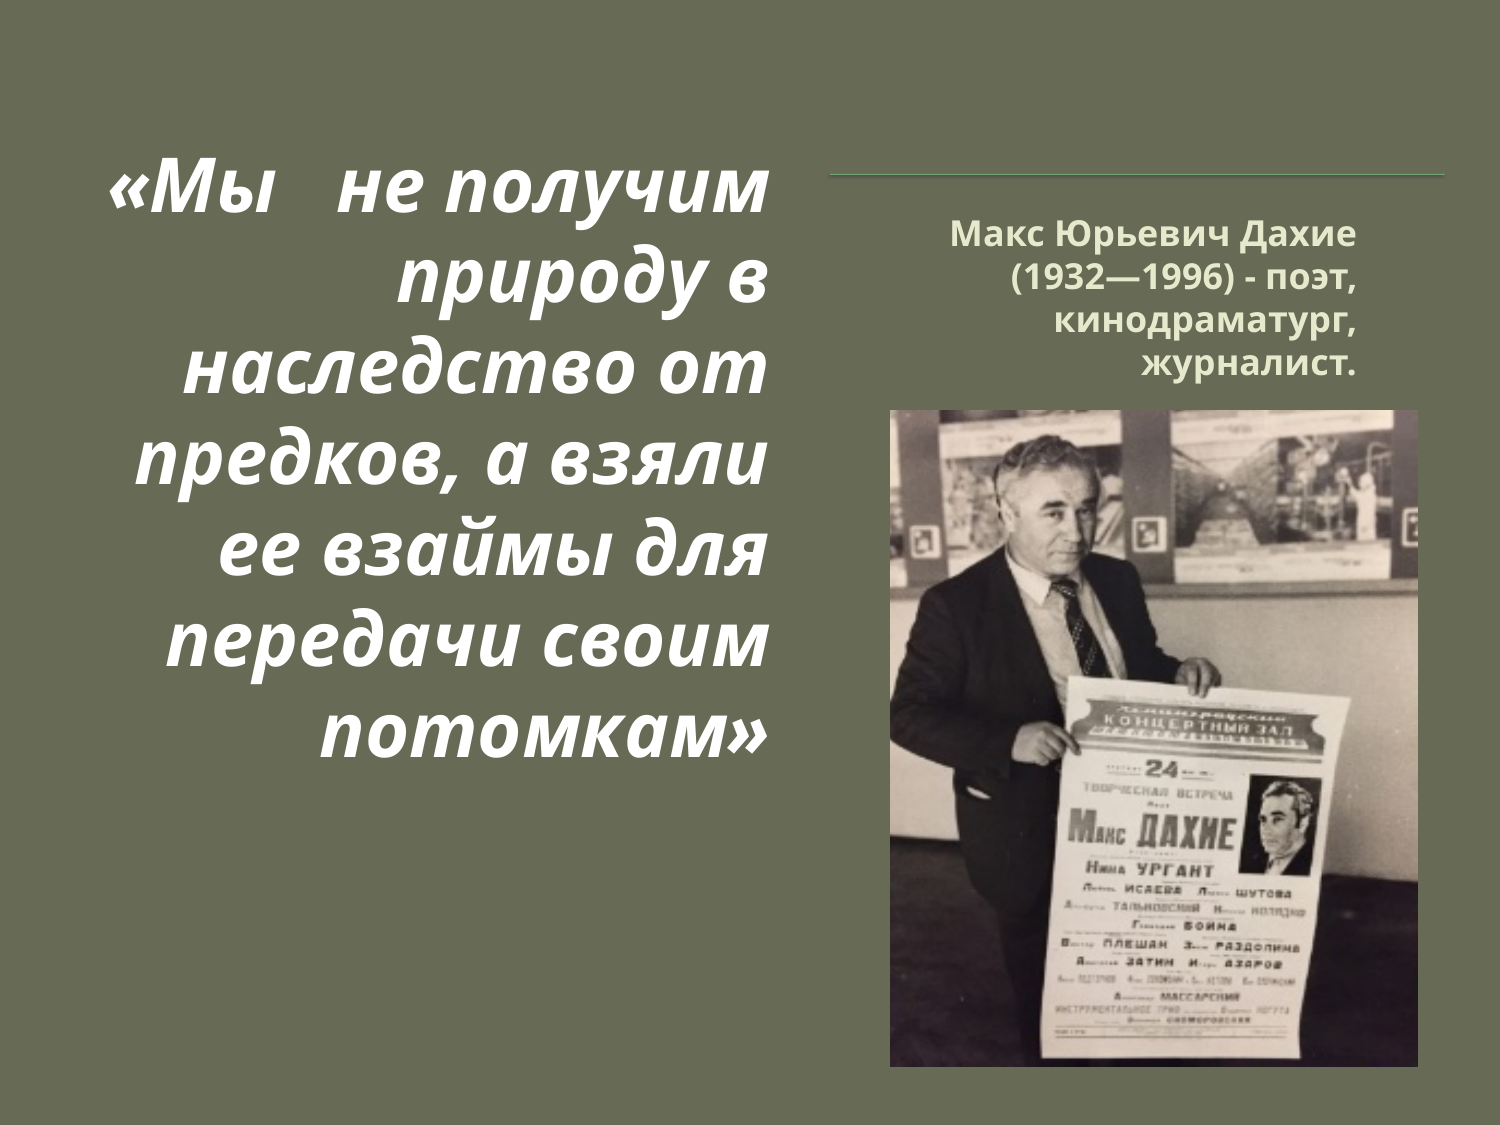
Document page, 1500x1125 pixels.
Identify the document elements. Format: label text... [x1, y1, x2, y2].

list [890, 409, 1419, 1067]
title Макс Юрьевич Дахие (1932—1996) - поэт, кинодраматург, журналист. [878, 199, 1373, 390]
list «Мы не получим природу в наследство от предков, а взяли ее взаймы для передачи своим потомкам» [75, 128, 786, 891]
